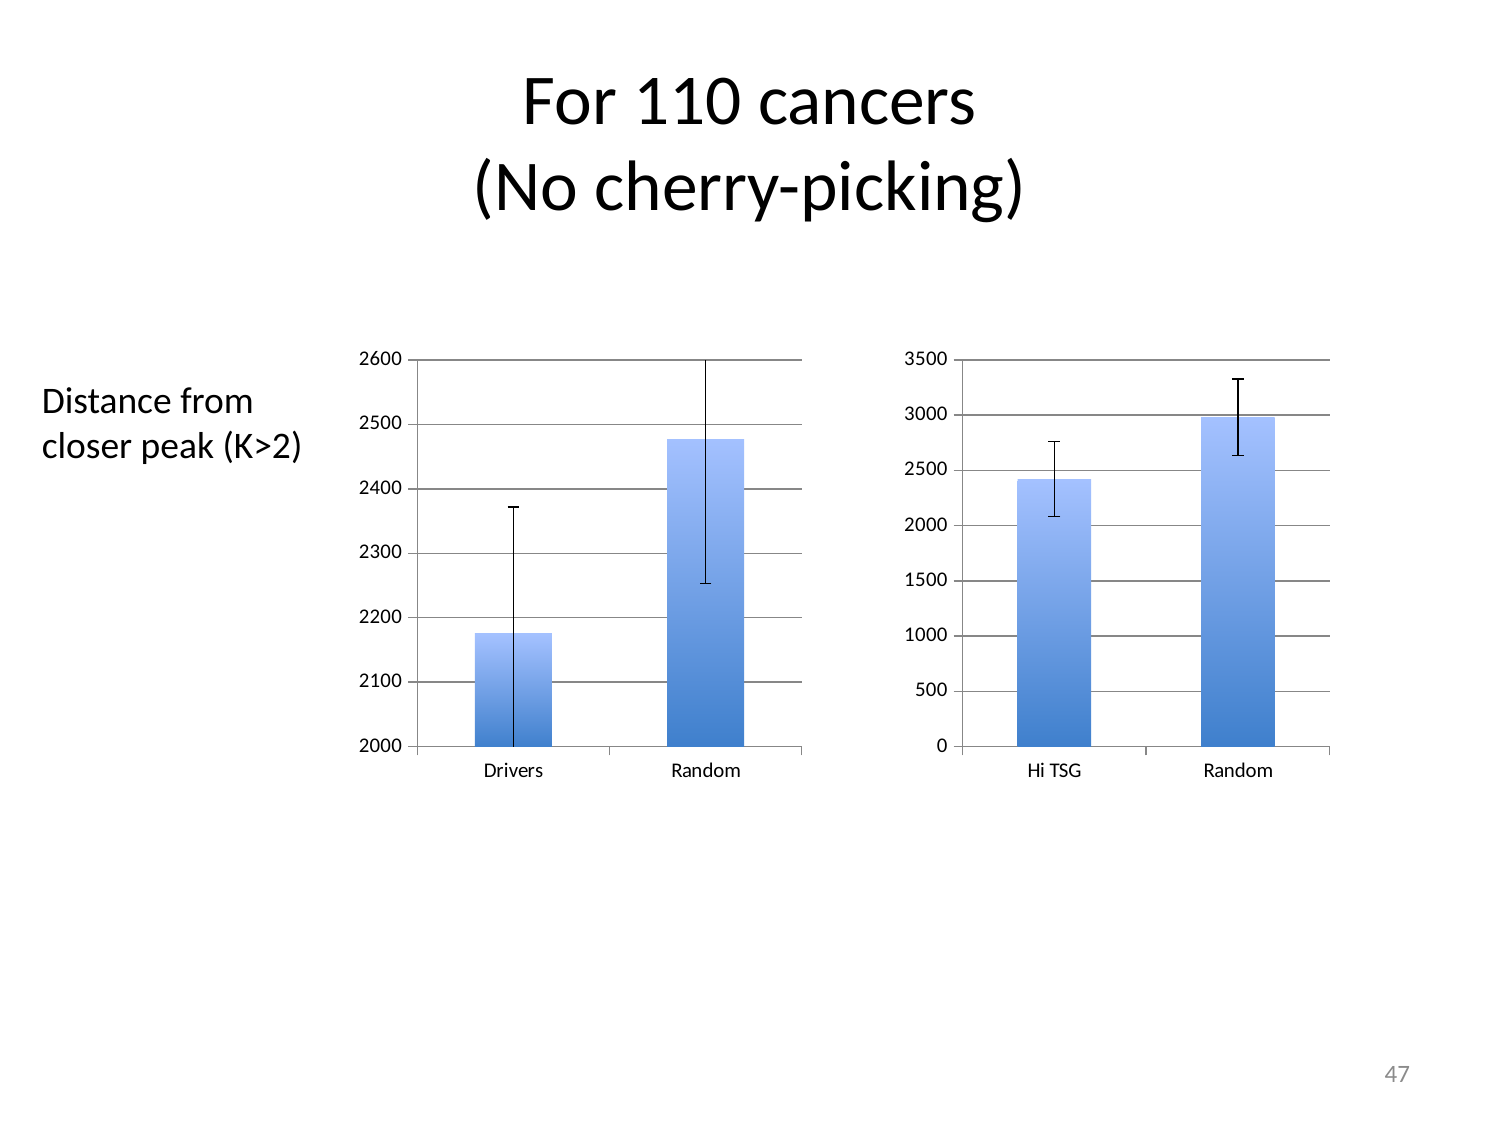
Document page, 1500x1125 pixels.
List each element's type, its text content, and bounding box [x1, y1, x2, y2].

text_box Distance from closer peak (K>2) [27, 368, 344, 474]
chart [894, 340, 1339, 791]
slide_number 47 [1074, 1042, 1425, 1103]
chart [349, 340, 812, 791]
title For 110 cancers (No cherry-picking) [75, 45, 1425, 233]
